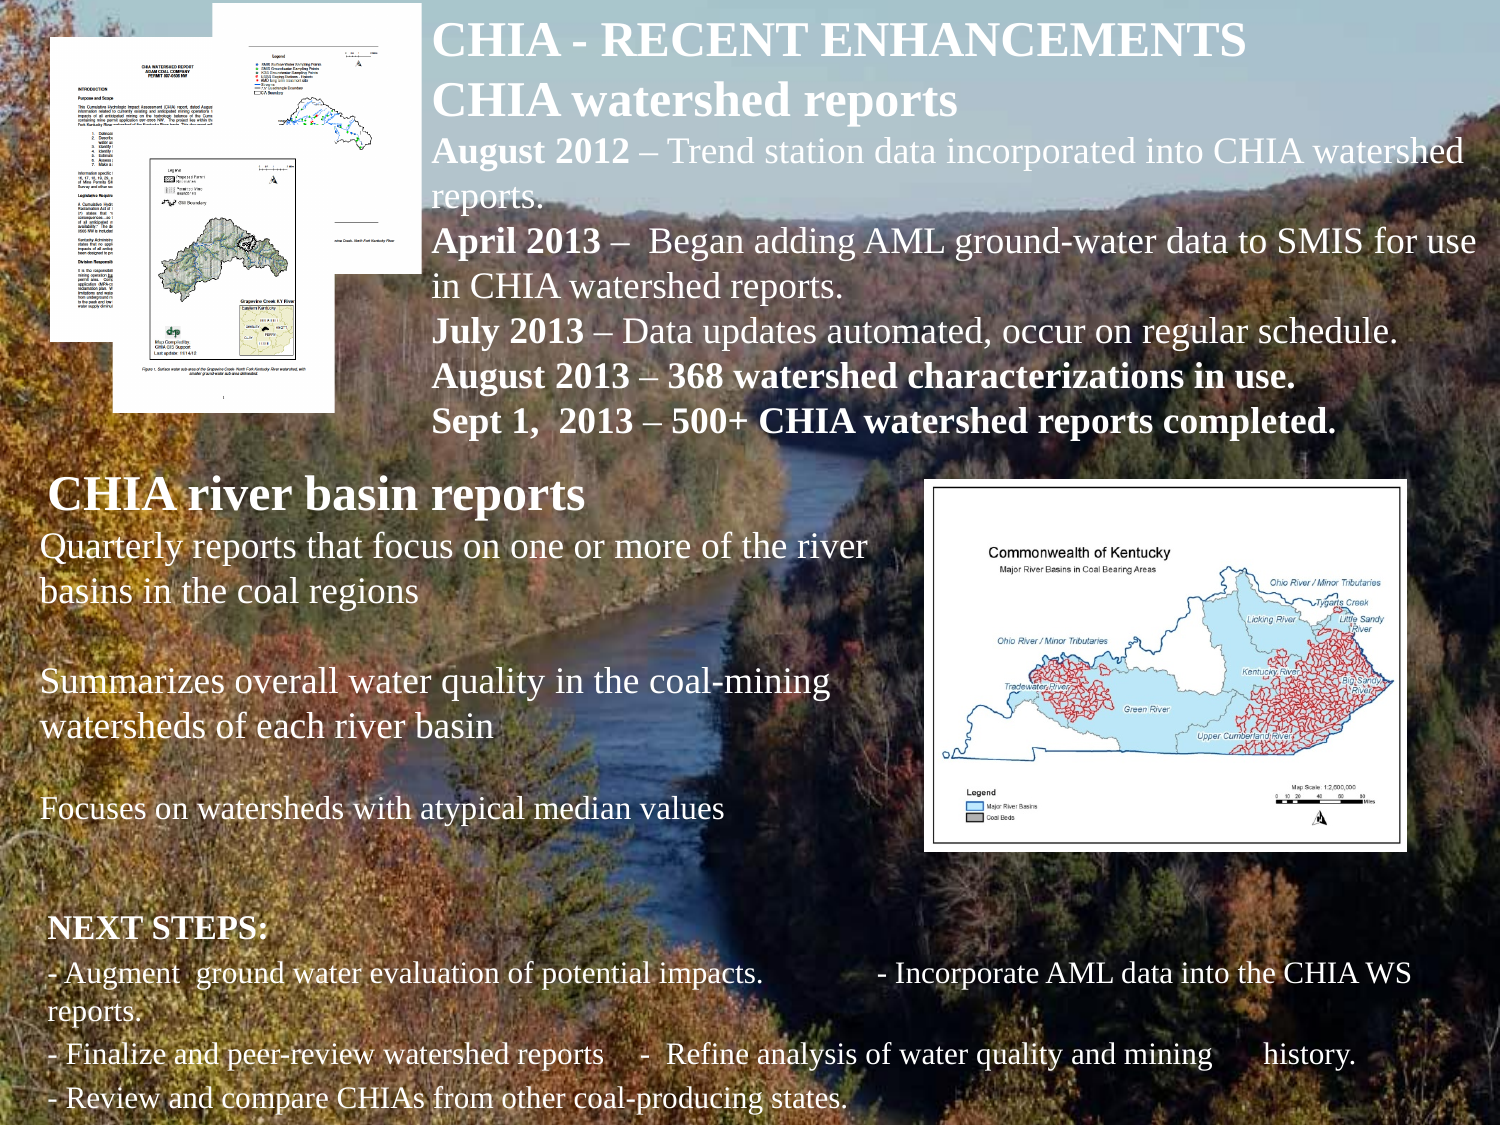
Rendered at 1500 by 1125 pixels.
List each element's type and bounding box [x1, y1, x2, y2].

picture [0, 0, 1500, 1125]
text_box [49, 37, 207, 342]
text_box [112, 124, 335, 413]
text_box [212, 3, 422, 275]
